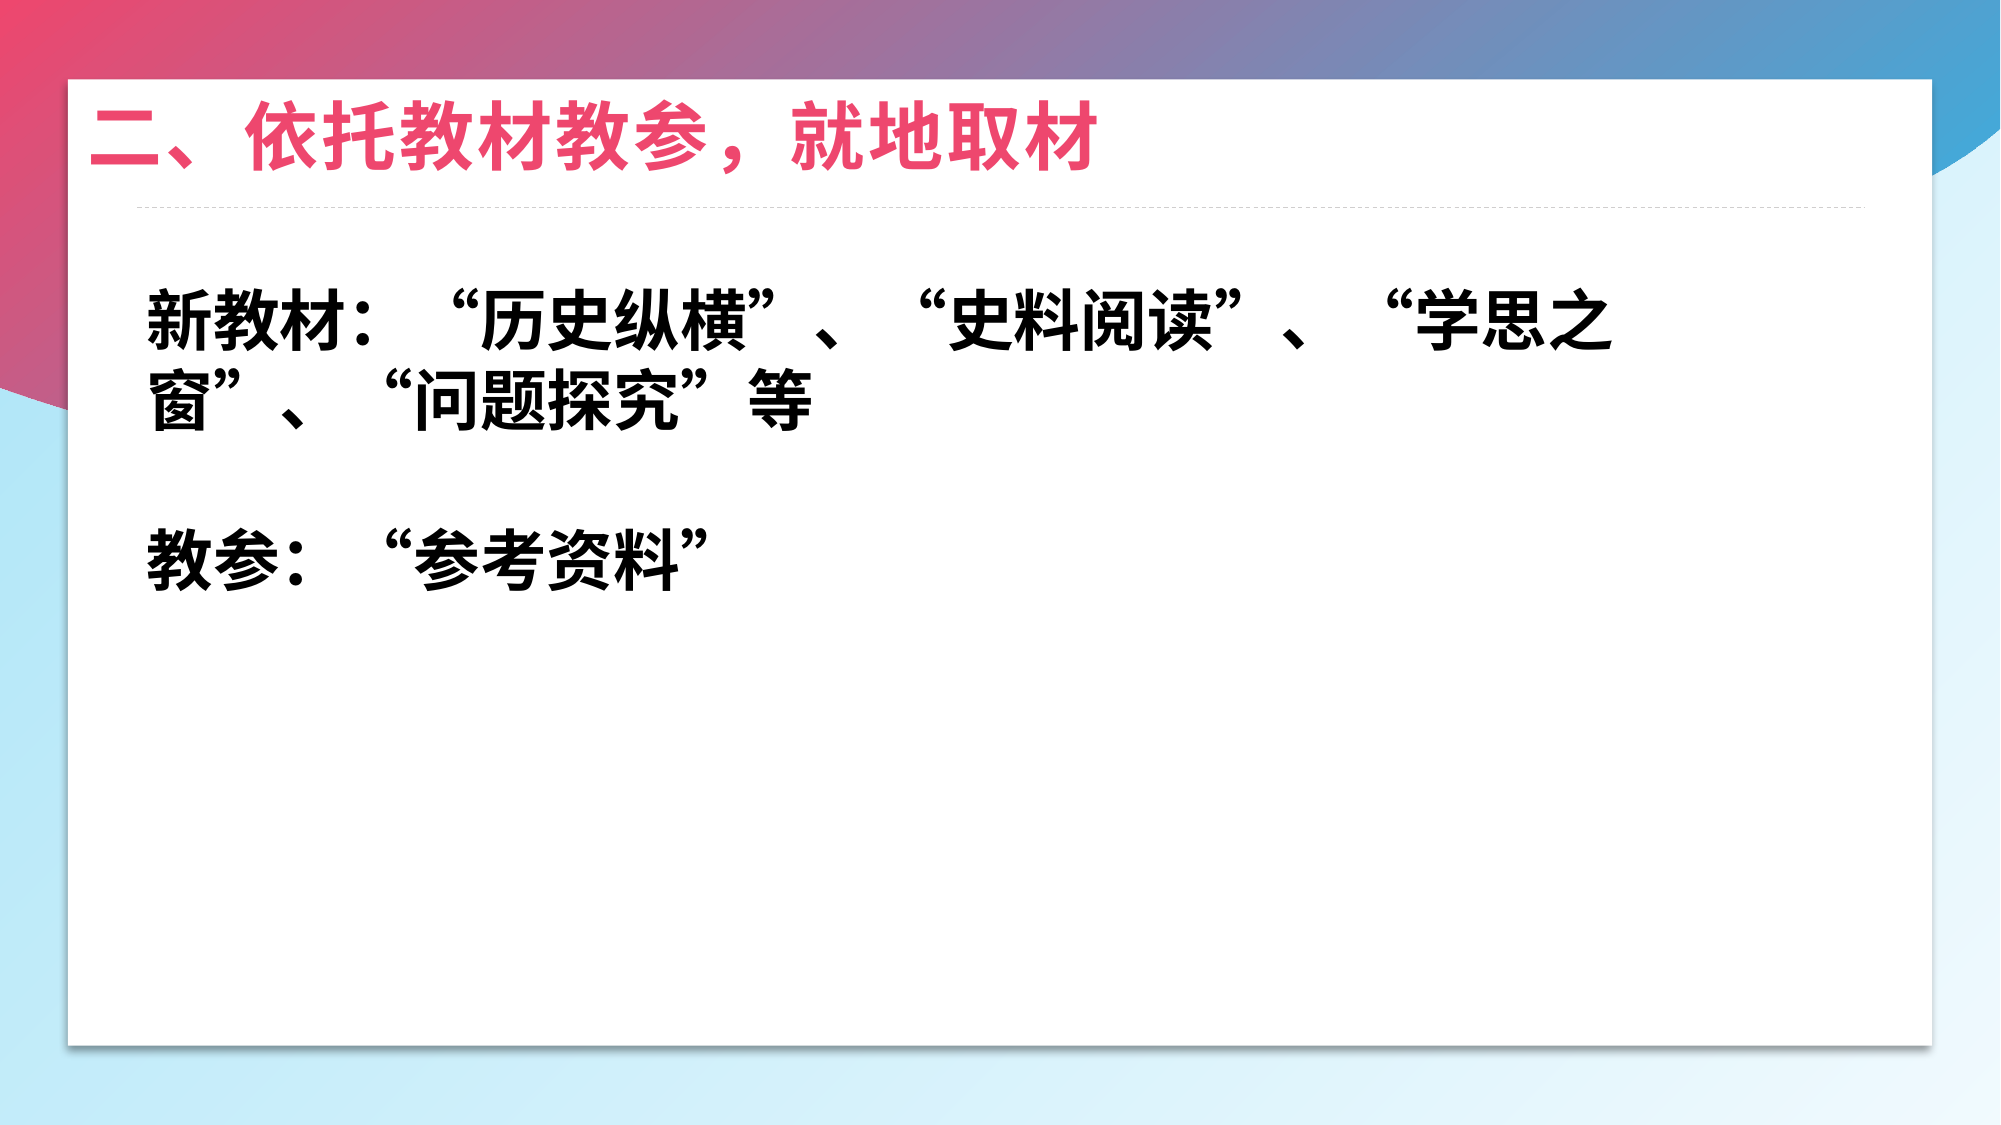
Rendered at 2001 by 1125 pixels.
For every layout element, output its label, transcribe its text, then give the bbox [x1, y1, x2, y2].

text_box 新教材：“历史纵横”、“史料阅读”、“学思之窗”、“问题探究”等 教参：“参考资料” [131, 271, 1659, 606]
title 二、依托教材教参，就地取材 [72, 92, 1388, 189]
